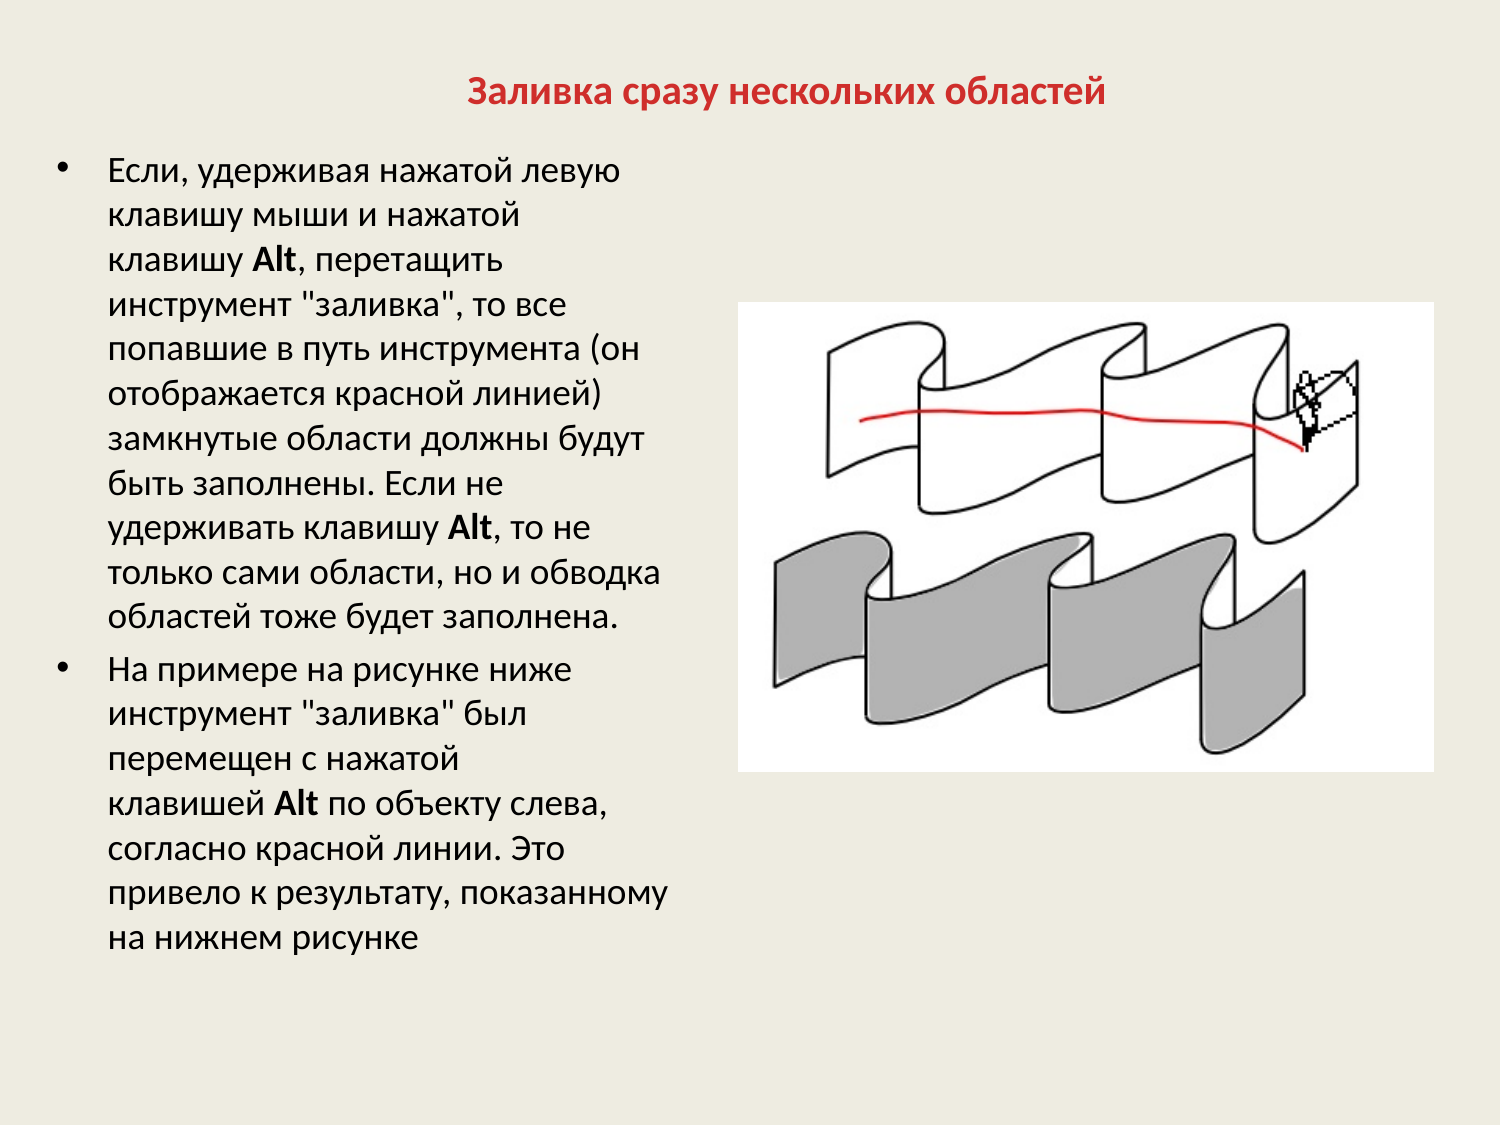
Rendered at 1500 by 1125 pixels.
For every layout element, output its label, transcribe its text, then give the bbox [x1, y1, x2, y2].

picture [737, 302, 1434, 772]
list Если, удерживая нажатой левую клавишу мыши и нажатой клавишу Alt, перетащить инструмент "заливка", то все попавшие в путь инструмента (он отображается красной линией) замкнутые области должны будут быть заполнены. Если не удерживать клавишу Alt, то не только сами области, но и обводка областей тоже будет заполнена. На примере на рисунке ниже инструмент "заливка" был перемещен с нажатой клавишей Alt по объекту слева, согласно красной линии. Это привело к результату, показанному на нижнем рисунке [41, 137, 704, 970]
title Заливка сразу нескольких областей [112, 54, 1463, 171]
